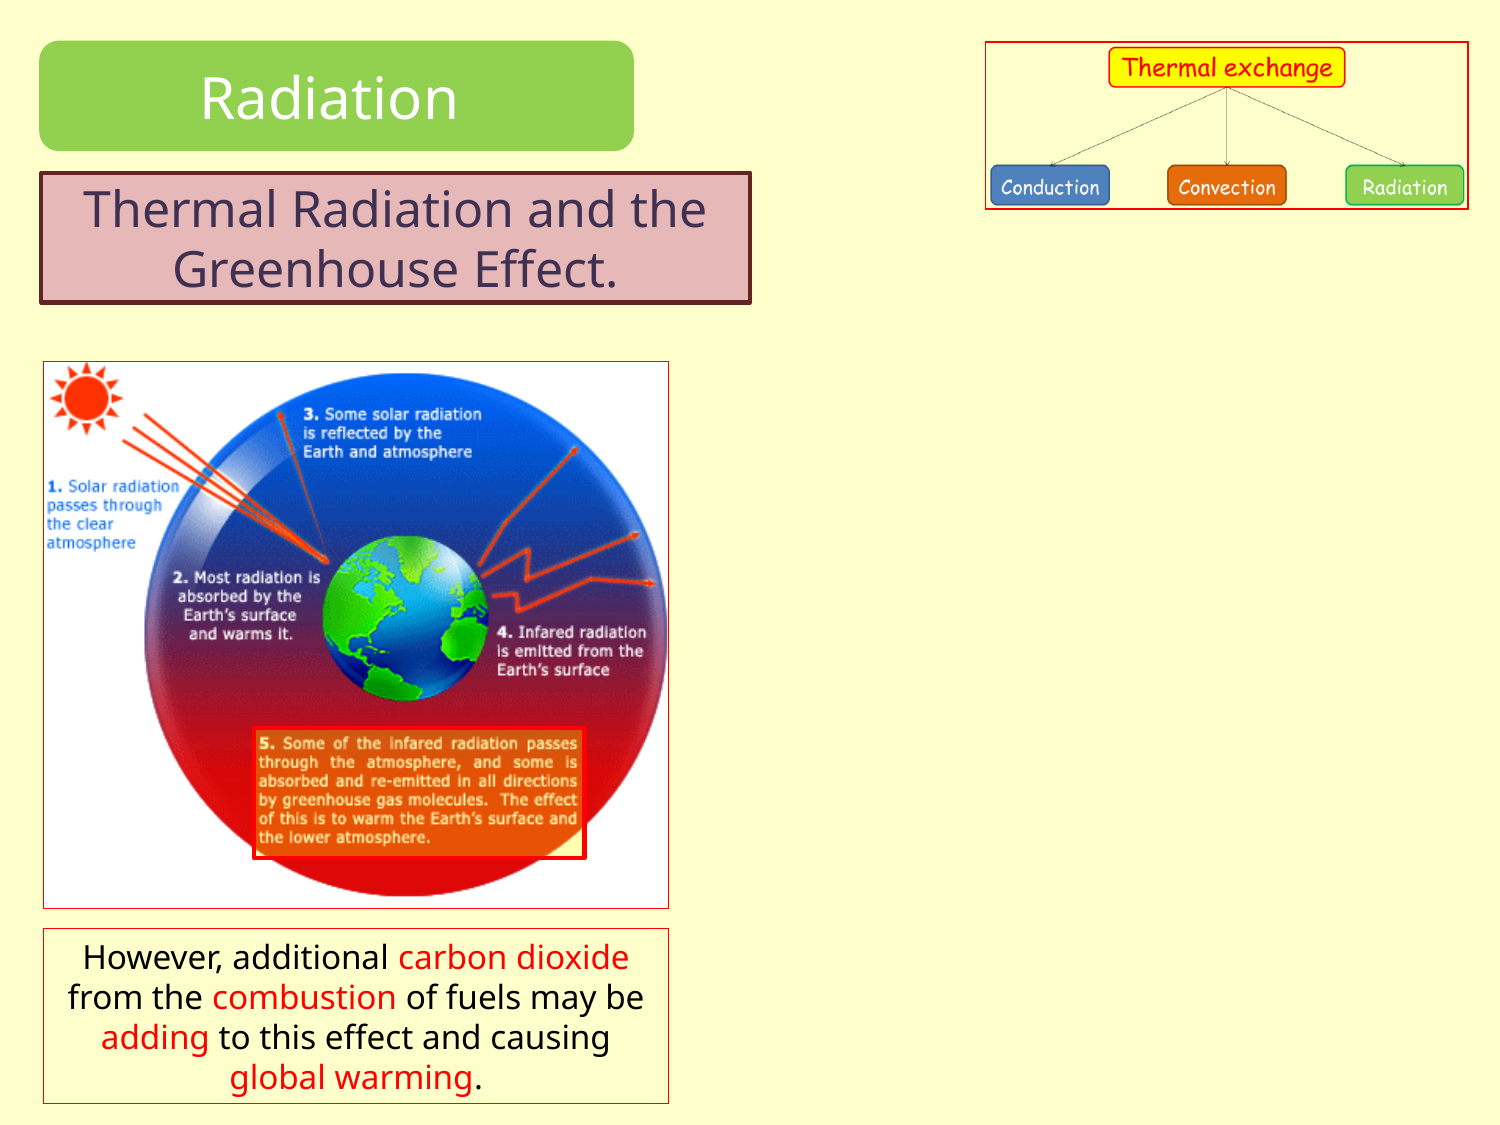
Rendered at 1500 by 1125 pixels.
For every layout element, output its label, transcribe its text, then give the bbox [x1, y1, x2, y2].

text_box Thermal Radiation and the Greenhouse Effect. [39, 171, 752, 305]
text_box Radiation [39, 40, 634, 152]
picture [43, 361, 669, 909]
text_box However, additional carbon dioxide from the combustion of fuels may be adding to this effect and causing global warming. [43, 928, 669, 1104]
picture [985, 42, 1468, 209]
